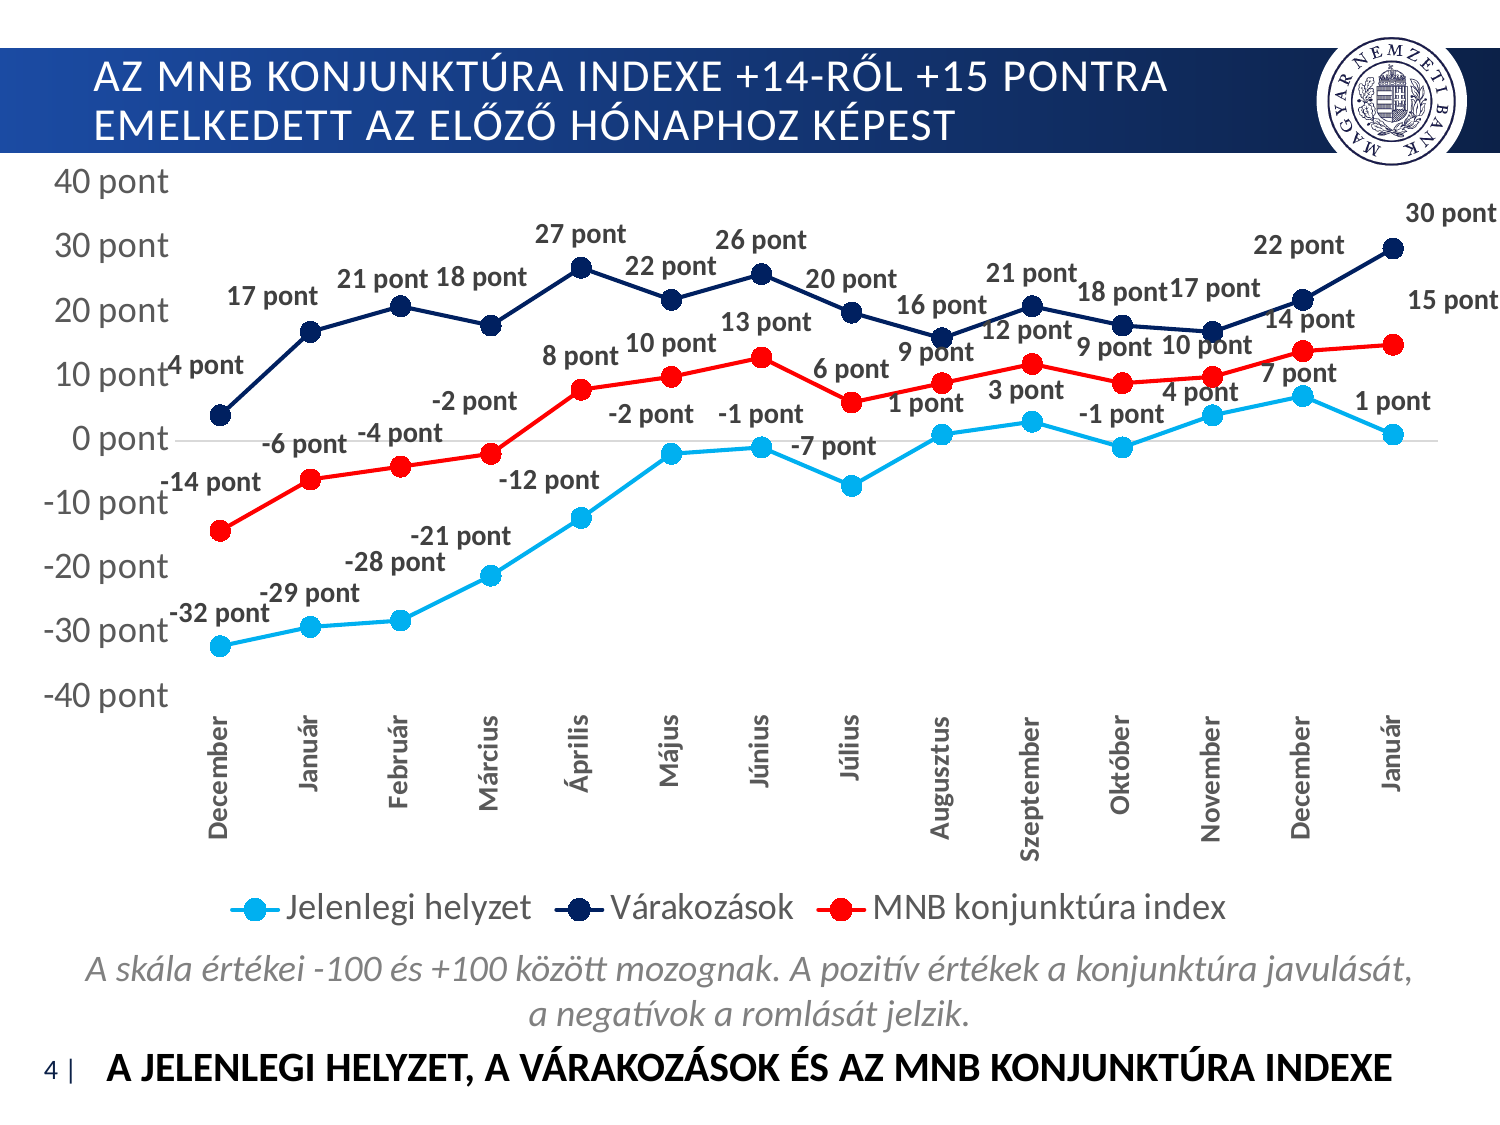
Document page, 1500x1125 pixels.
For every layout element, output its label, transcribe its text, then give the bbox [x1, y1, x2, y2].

title Az mnb konjunktÚra indexe +14-ről +15 pontra emelkedett az előző hónaphoz képest [78, 50, 1327, 151]
text_box A skála értékei -100 és +100 között mozognak. A pozitív értékek a konjunktúra javulását, a negatívok a romlását jelzik. [65, 937, 1435, 1041]
text_box A jelenlegi helyzet, a várakozások és az MNB konjunktúra indexe [2, 1031, 1498, 1097]
picture [1327, 36, 1457, 151]
chart [0, 151, 1500, 937]
